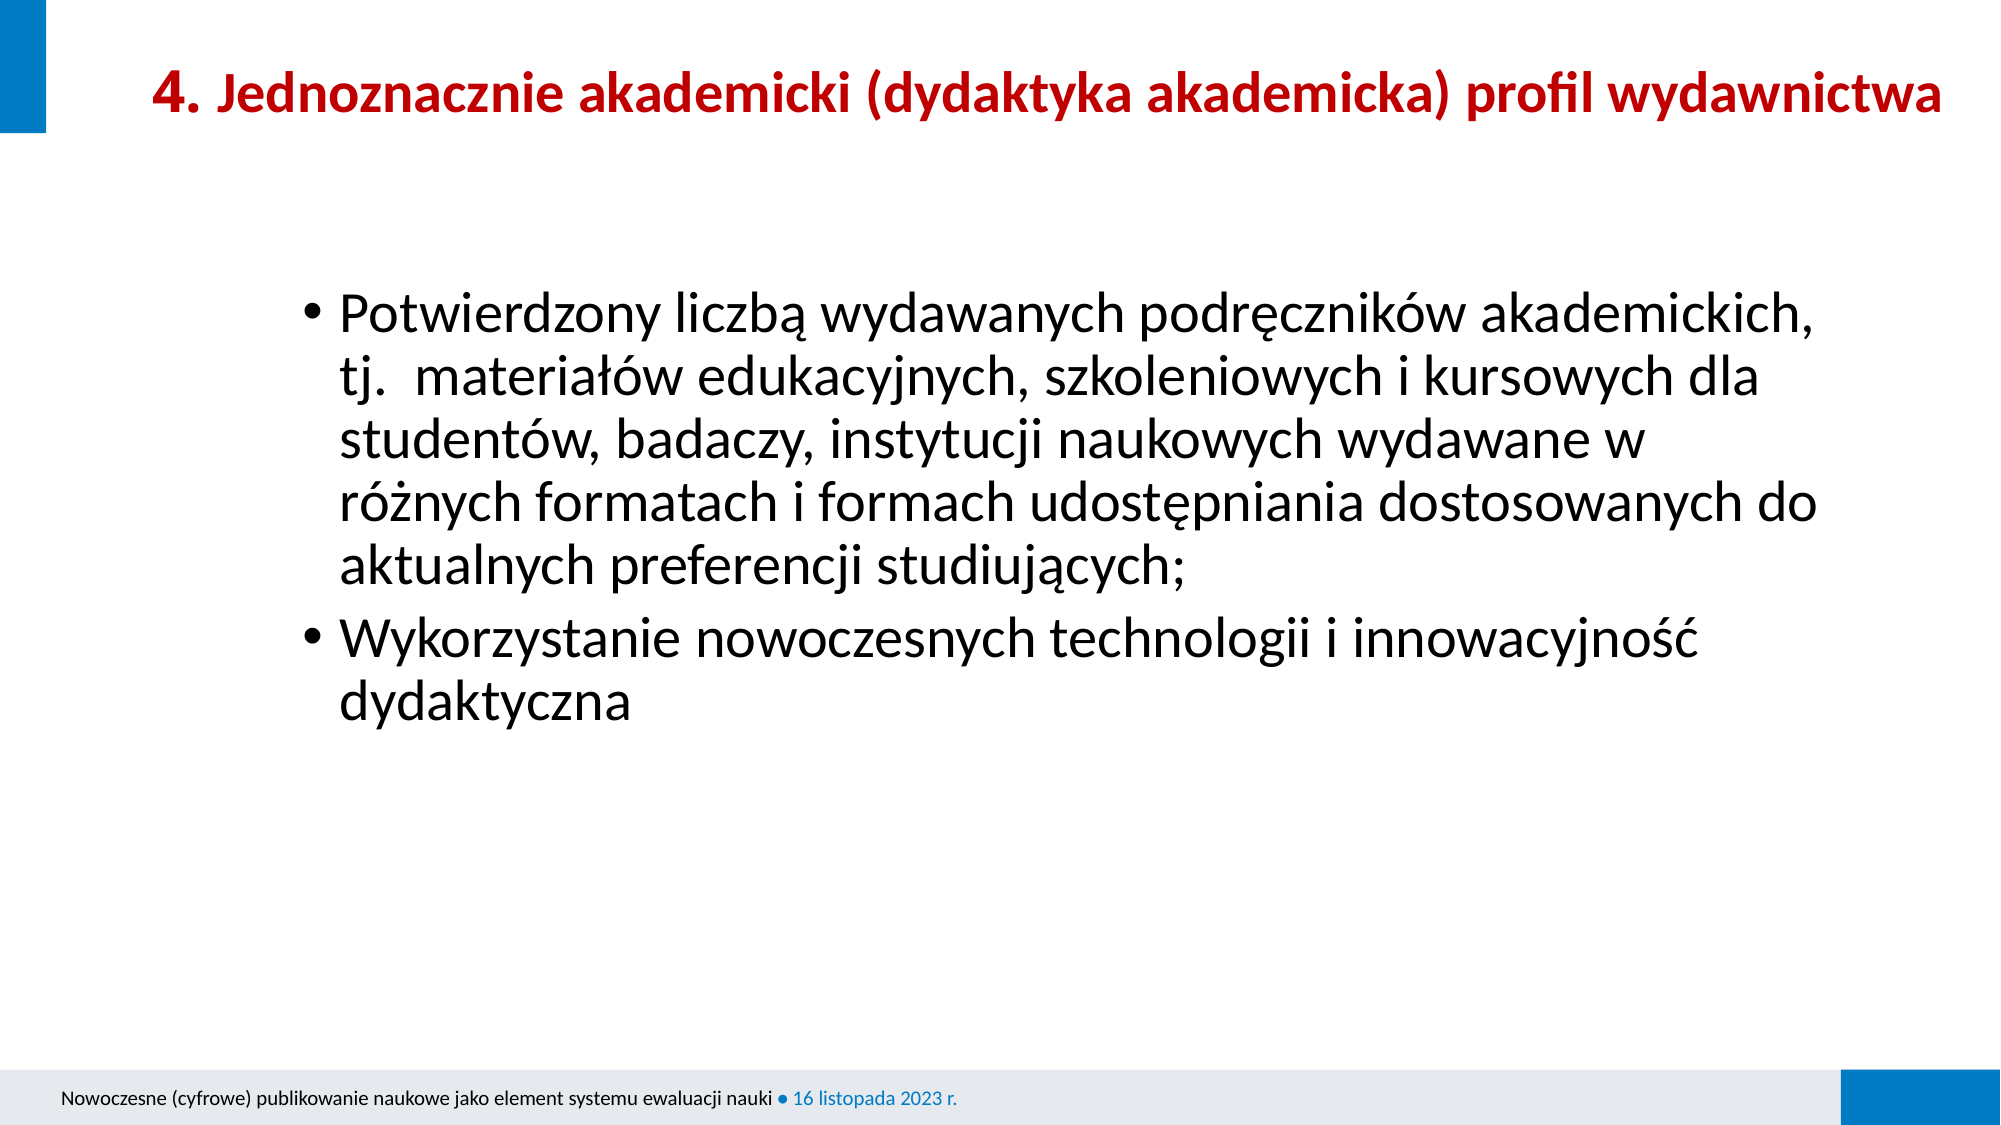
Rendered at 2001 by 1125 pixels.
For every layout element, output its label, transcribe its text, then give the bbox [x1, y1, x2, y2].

title 4. Jednoznacznie akademicki (dydaktyka akademicka) profil wydawnictwa [137, 54, 2000, 134]
list Potwierdzony liczbą wydawanych podręczników akademickich, tj. materiałów edukacyjnych, szkoleniowych i kursowych dla studentów, badaczy, instytucji naukowych wydawane w różnych formatach i formach udostępniania dostosowanych do aktualnych preferencji studiujących; Wykorzystanie nowoczesnych technologii i innowacyjność dydaktyczna [137, 274, 1841, 928]
